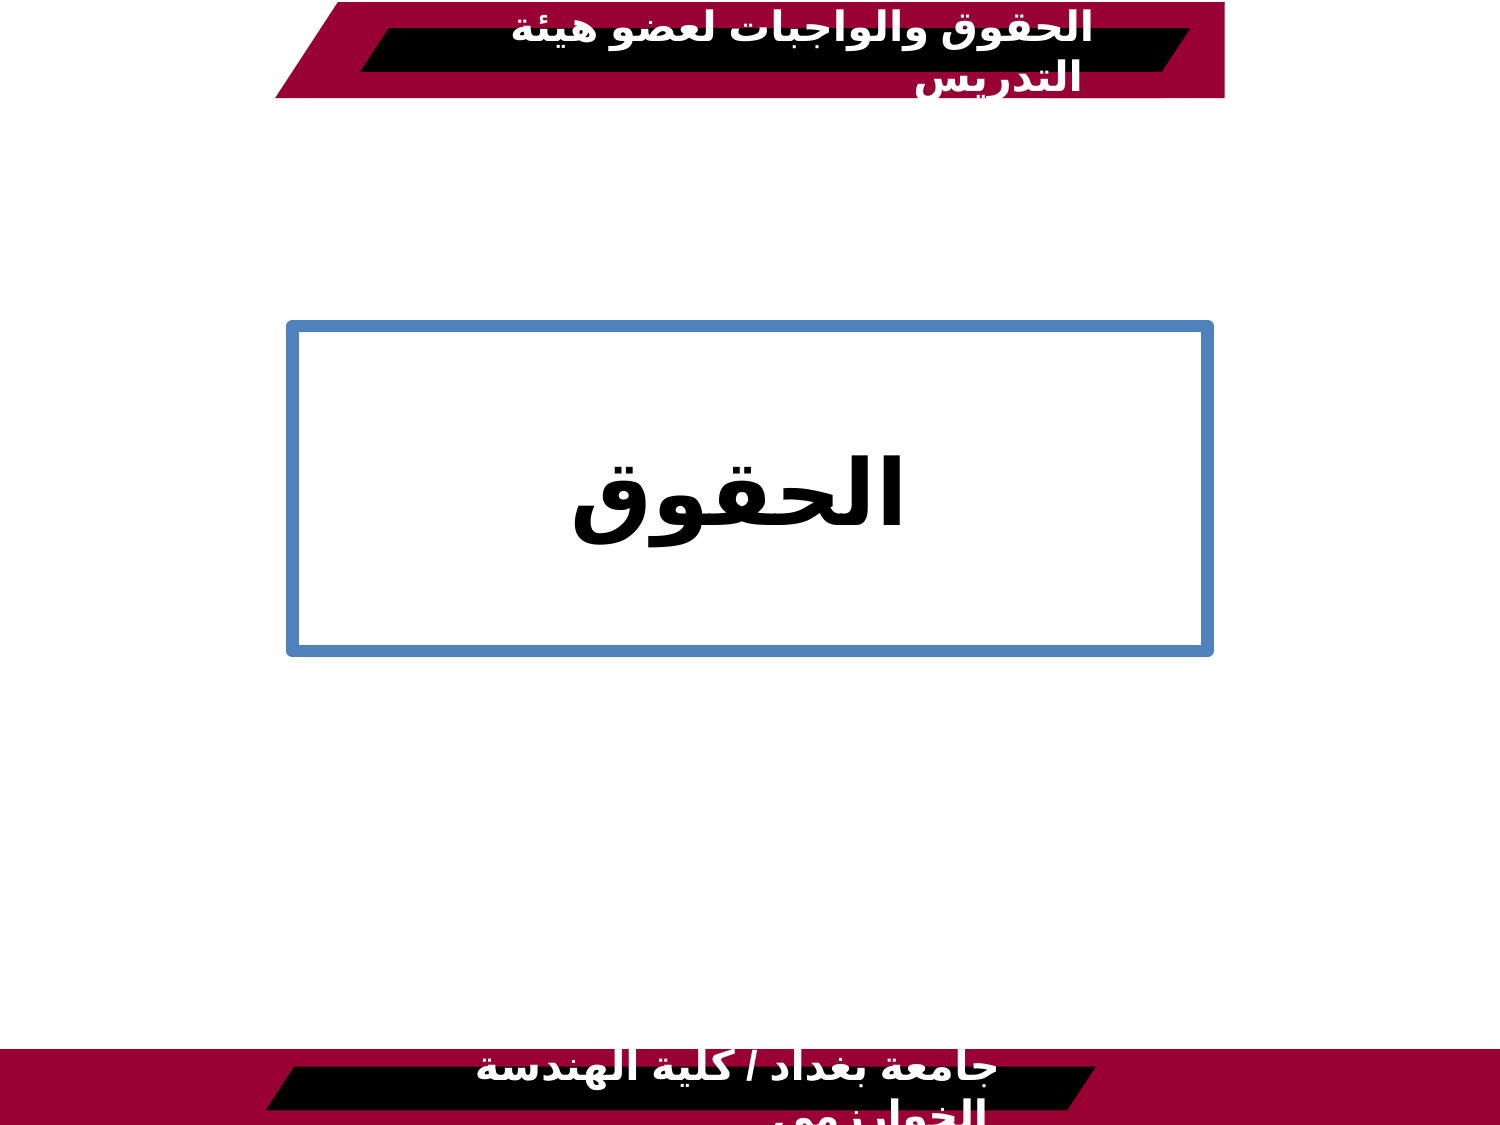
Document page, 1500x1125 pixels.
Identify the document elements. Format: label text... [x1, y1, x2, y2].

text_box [274, 1, 1226, 99]
text_box [0, 1049, 1500, 1125]
text_box جامعة بغداد / كلية الهندسة الخوارزمي [263, 1064, 1098, 1113]
text_box الحقوق [292, 326, 1208, 651]
